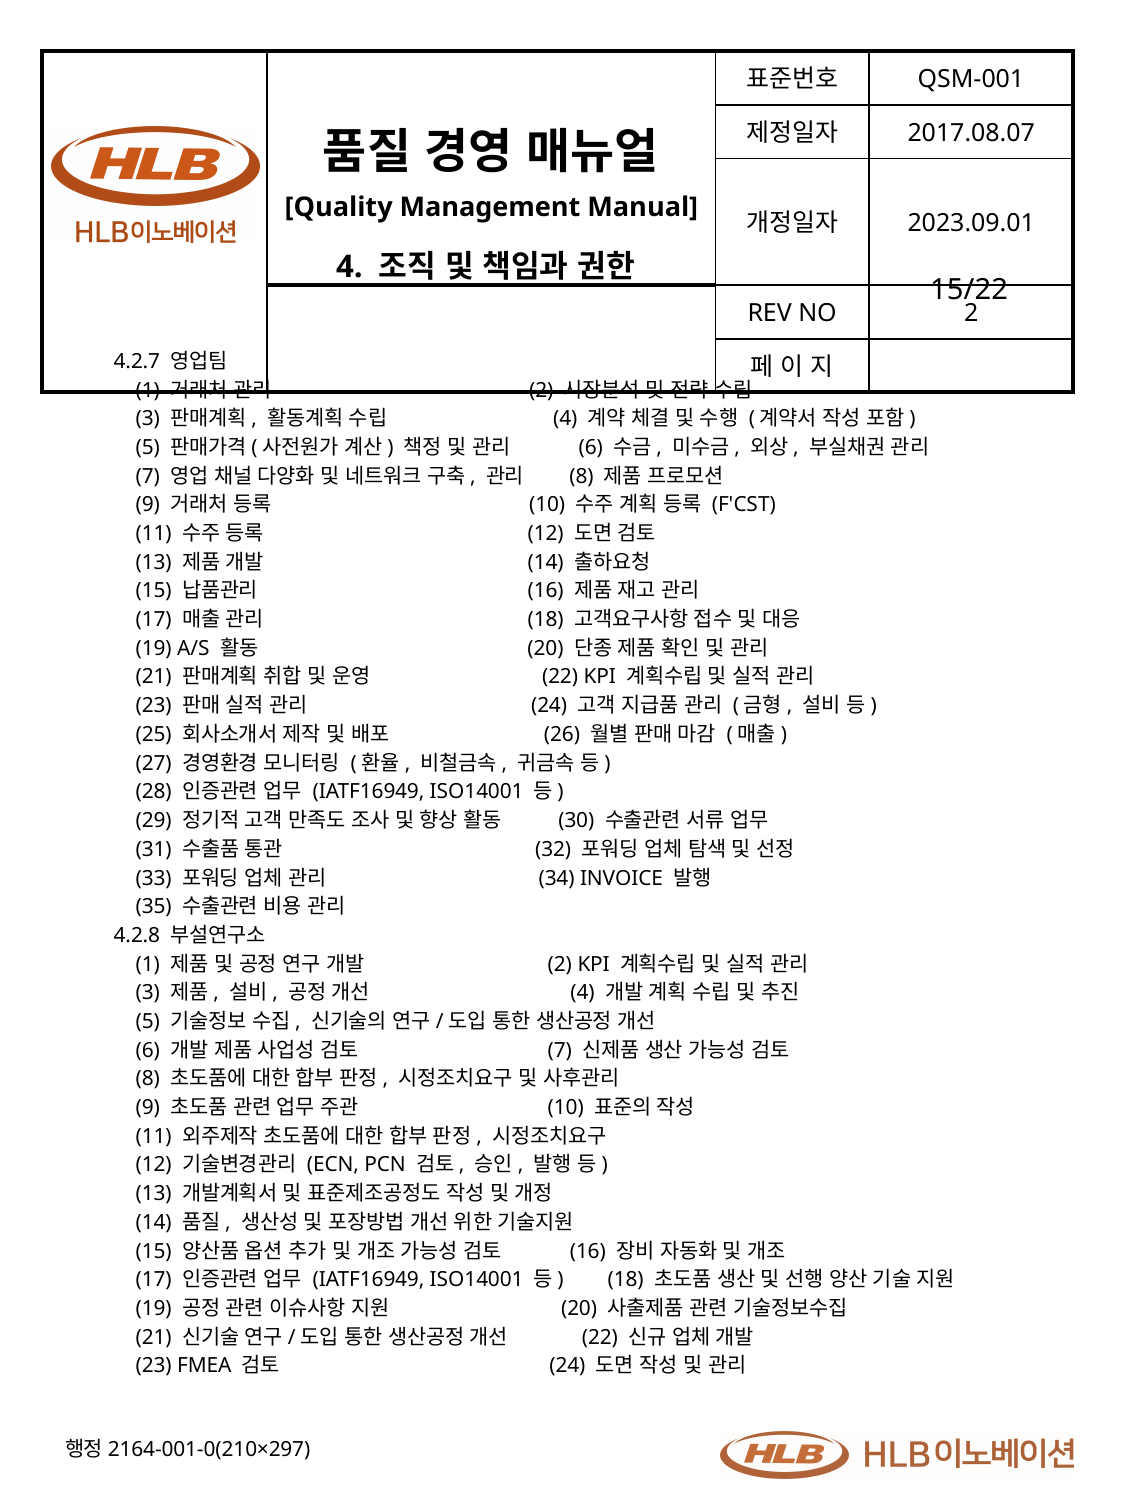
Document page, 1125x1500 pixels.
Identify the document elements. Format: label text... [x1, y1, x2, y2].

text_box 4.2.7 영업팀 (1) 거래처 관리 (2) 시장분석 및 전략 수립 (3) 판매계획, 활동계획 수립 (4) 계약 체결 및 수행 (계약서 작성 포함) (5) 판매가격(사전원가 계산) 책정 및 관리 (6) 수금, 미수금, 외상, 부실채권 관리 (7) 영업 채널 다양화 및 네트워크 구축, 관리 (8) 제품 프로모션 (9) 거래처 등록 (10) 수주 계획 등록 (F'CST) (11) 수주 등록 (12) 도면 검토 (13) 제품 개발 (14) 출하요청 (15) 납품관리 (16) 제품 재고 관리 (17) 매출 관리 (18) 고객요구사항 접수 및 대응 (19) A/S 활동 (20) 단종 제품 확인 및 관리 (21) 판매계획 취합 및 운영 (22) KPI 계획수립 및 실적 관리 (23) 판매 실적 관리 (24) 고객 지급품 관리 (금형, 설비 등) (25) 회사소개서 제작 및 배포 (26) 월별 판매 마감 (매출) (27) 경영환경 모니터링 (환율, 비철금속, 귀금속 등) (28) 인증관련 업무 (IATF16949, ISO14001 등) (29) 정기적 고객 만족도 조사 및 향상 활동 (30) 수출관련 서류 업무 (31) 수출품 통관 (32) 포워딩 업체 탐색 및 선정 (33) 포워딩 업체 관리 (34) INVOICE 발행 (35) 수출관련 비용 관리 4.2.8 부설연구소 (1) 제품 및 공정 연구 개발 (2) KPI 계획수립 및 실적 관리 (3) 제품, 설비, 공정 개선 (4) 개발 계획 수립 및 추진 (5) 기술정보 수집, 신기술의 연구/도입 통한 생산공정 개선 (6) 개발 제품 사업성 검토 (7) 신제품 생산 가능성 검토 (8) 초도품에 대한 합부 판정, 시정조치요구 및 사후관리 (9) 초도품 관련 업무 주관 (10) 표준의 작성 (11) 외주제작 초도품에 대한 합부 판정, 시정조치요구 (12) 기술변경관리 (ECN, PCN 검토, 승인, 발행 등) (13) 개발계획서 및 표준제조공정도 작성 및 개정 (14) 품질, 생산성 및 포장방법 개선 위한 기술지원 (15) 양산품 옵션 추가 및 개조 가능성 검토 (16) 장비 자동화 및 개조 (17) 인증관련 업무 (IATF16949, ISO14001 등) (18) 초도품 생산 및 선행 양산 기술 지원 (19) 공정 관련 이슈사항 지원 (20) 사출제품 관련 기술정보수집 (21) 신기술 연구/도입 통한 생산공정 개선 (22) 신규 업체 개발 (23) FMEA 검토 (24) 도면 작성 및 관리 [78, 336, 1047, 1385]
footer 행정2164-001-0(210×297) [50, 1428, 1075, 1479]
text_box 4. 조직 및 책임과 권한 [207, 238, 764, 292]
picture [51, 126, 260, 243]
slide_number 15/22 [869, 263, 1024, 316]
